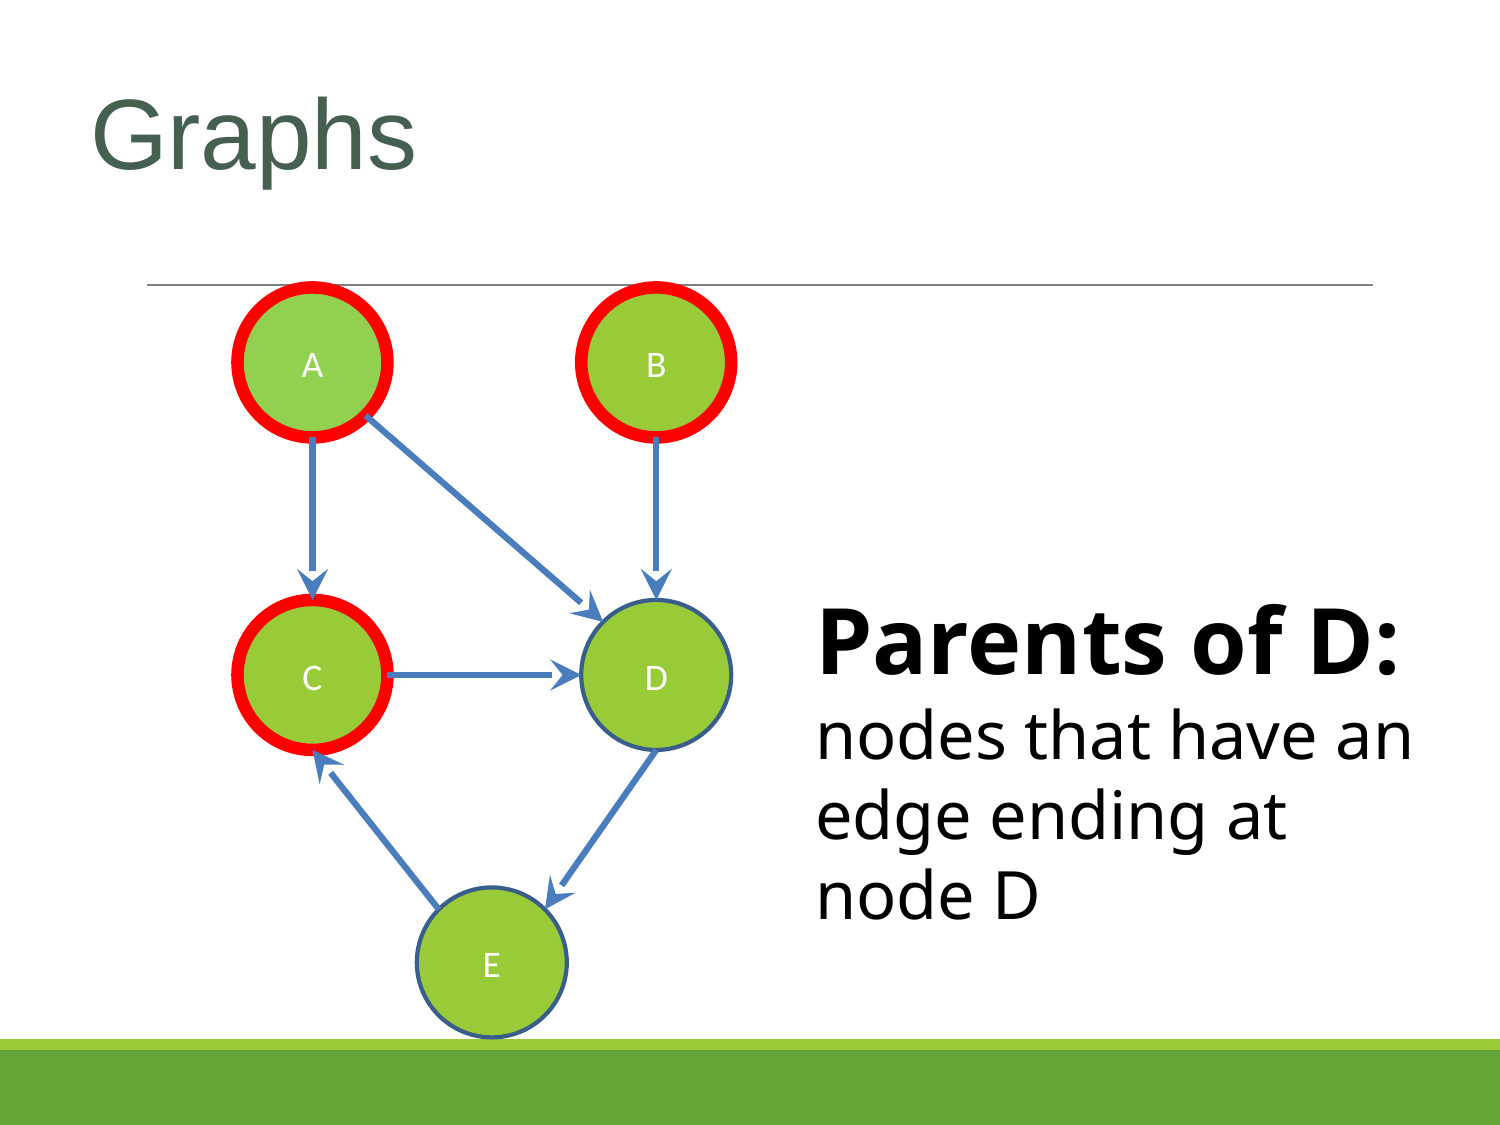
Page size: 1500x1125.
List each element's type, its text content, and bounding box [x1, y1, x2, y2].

text_box D [581, 600, 732, 750]
title Graphs [75, 45, 1425, 233]
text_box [365, 415, 604, 623]
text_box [312, 749, 440, 910]
text_box B [581, 287, 732, 438]
text_box Parents of D: nodes that have an edge ending at node D [800, 575, 1449, 972]
text_box E [416, 887, 567, 1038]
text_box A [237, 287, 388, 438]
text_box C [237, 600, 388, 750]
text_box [544, 749, 657, 910]
